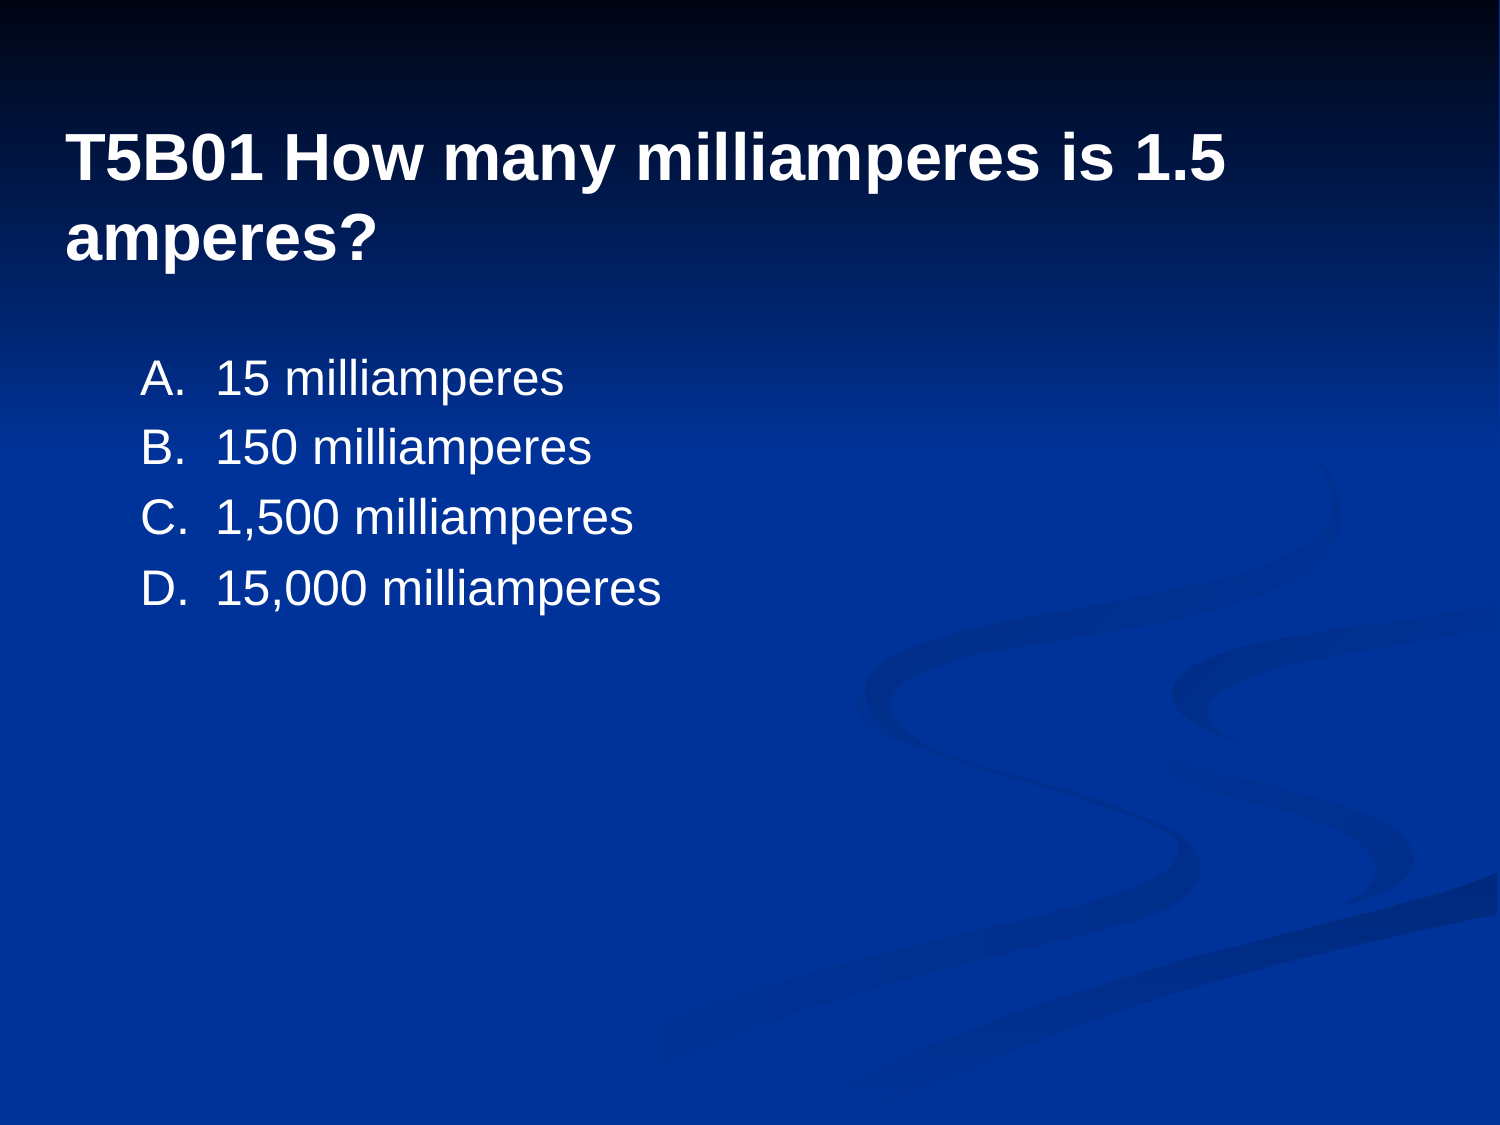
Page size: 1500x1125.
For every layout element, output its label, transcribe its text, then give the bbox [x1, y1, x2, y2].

title T5B01 How many milliamperes is 1.5 amperes? [49, 49, 1451, 337]
list A. 15 milliamperes B. 150 milliamperes C. 1,500 milliamperes D. 15,000 milliamperes [49, 337, 1451, 1006]
